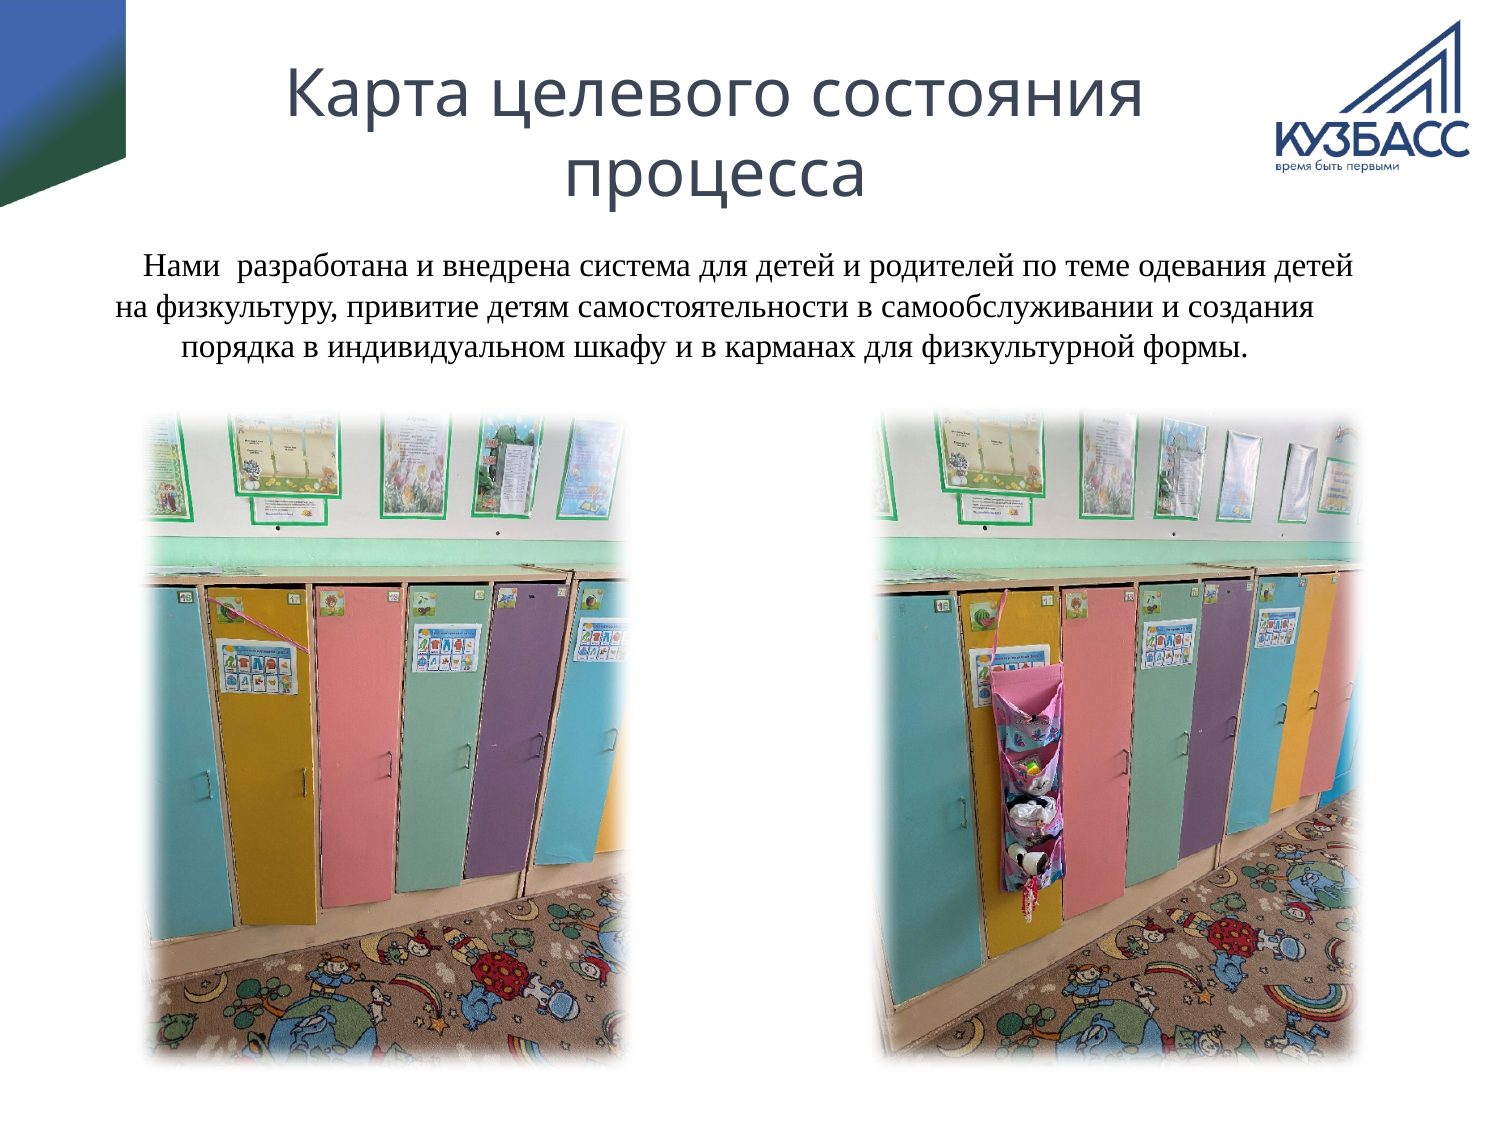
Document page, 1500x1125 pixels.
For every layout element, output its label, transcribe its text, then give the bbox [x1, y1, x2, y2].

picture [783, 434, 1450, 1042]
picture [0, 0, 126, 208]
title Карта целевого состояния процесса [135, 42, 1296, 139]
picture [54, 438, 717, 1043]
picture [1276, 19, 1470, 173]
text_box Нами разработана и внедрена система для детей и родителей по теме одевания детей на физкультуру, привитие детям самостоятельности в самообслуживании и создания порядка в индивидуальном шкафу и в карманах для физкультурной формы. [42, 231, 1389, 372]
